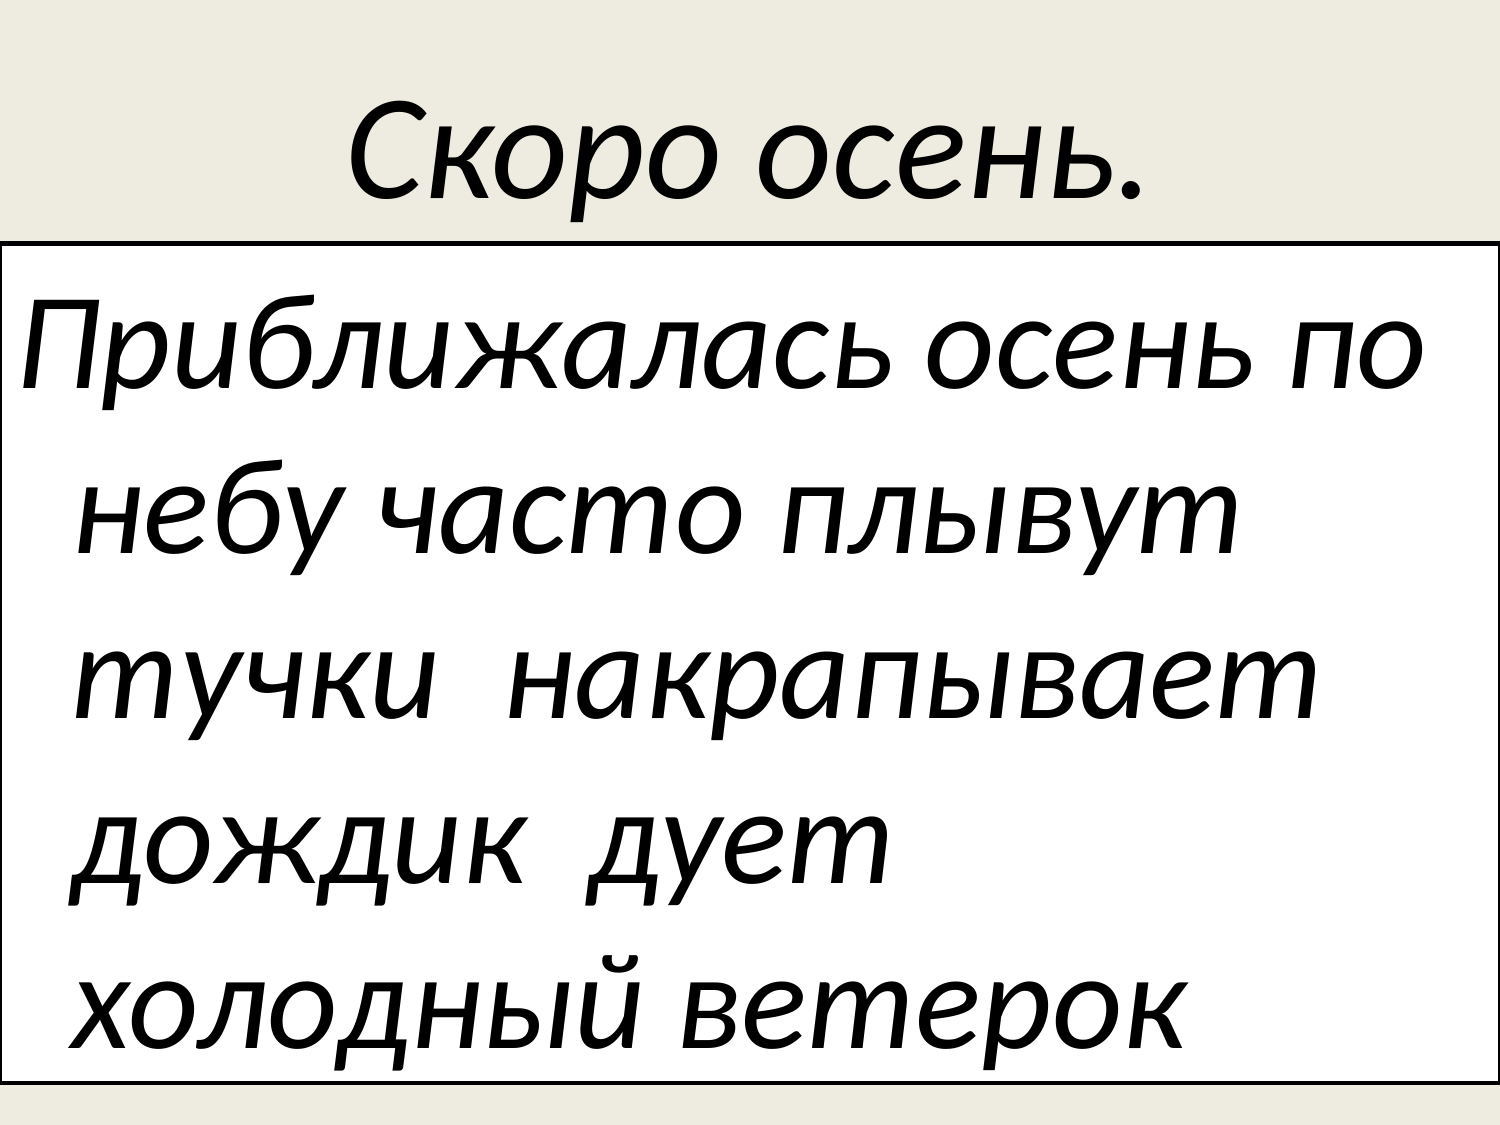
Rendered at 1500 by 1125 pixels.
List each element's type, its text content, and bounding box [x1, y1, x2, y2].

title Скоро осень. [75, 45, 1425, 233]
list Приближалась осень по небу часто плывут тучки накрапывает дождик дует холодный ветерок [0, 241, 1500, 1085]
